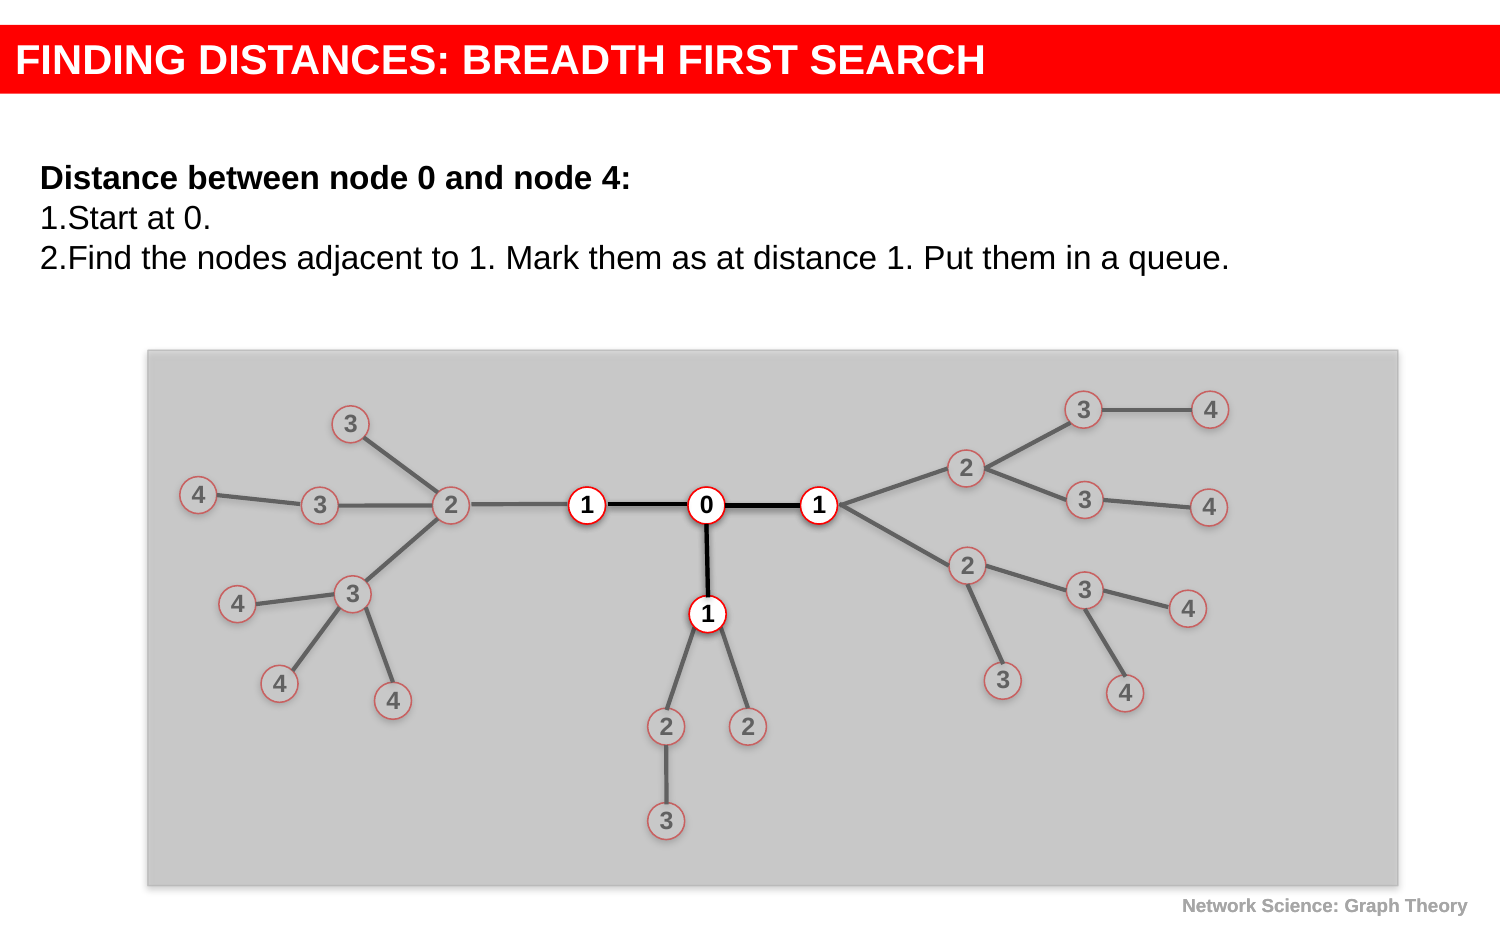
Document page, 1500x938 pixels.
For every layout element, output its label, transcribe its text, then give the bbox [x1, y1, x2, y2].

text_box FINDING DISTANCES: BREADTH FIRST SEARCH [0, 24, 1500, 94]
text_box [178, 390, 1488, 924]
text_box Distance between node 0 and node 4: Start at 0. Find the nodes adjacent to 1. Mark them as at distance 1. Put them in a queue. [24, 125, 1350, 284]
text_box [147, 349, 1399, 886]
